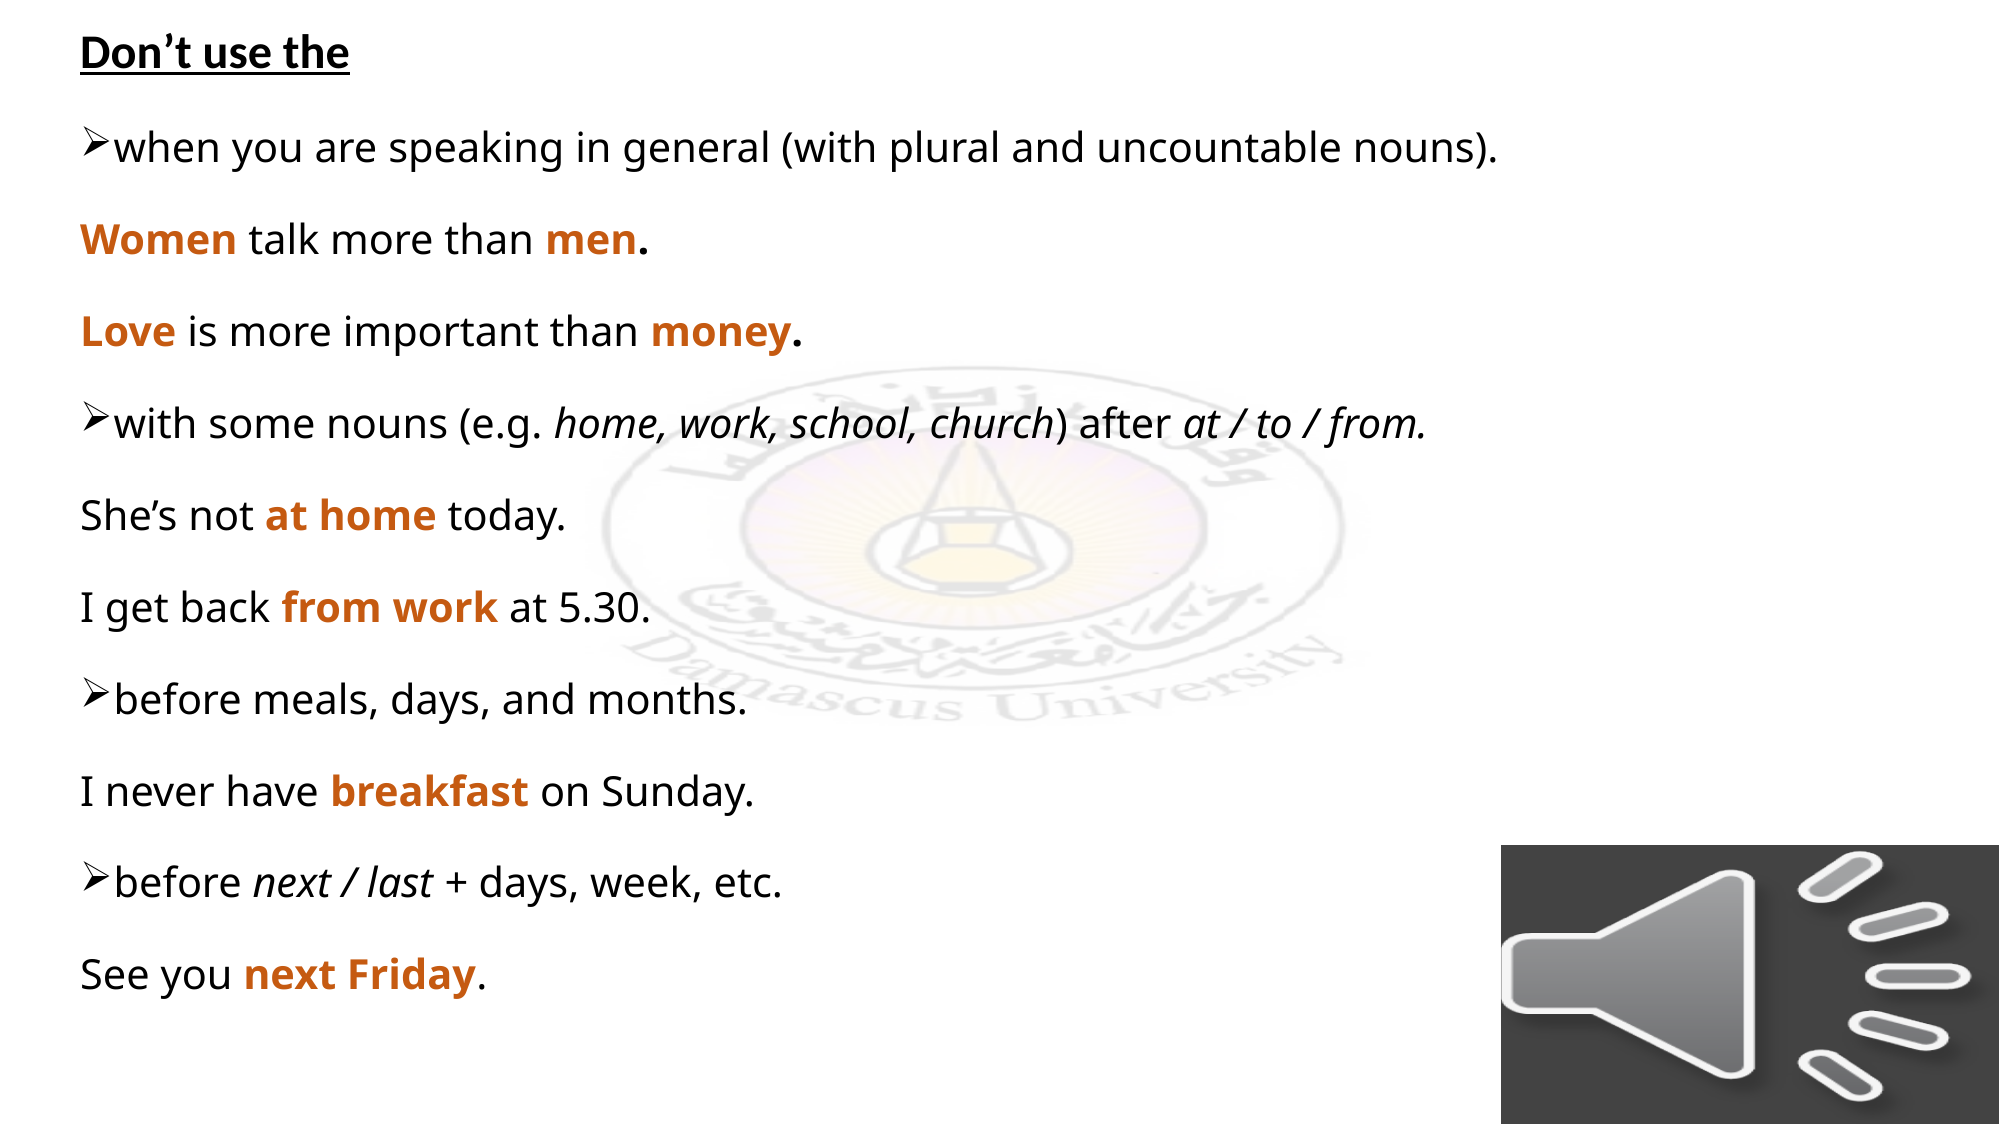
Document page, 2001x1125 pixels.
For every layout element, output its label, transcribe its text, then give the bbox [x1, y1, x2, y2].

picture [1499, 843, 2000, 1125]
list Don’t use the when you are speaking in general (with plural and uncountable nouns). Women talk more than men. Love is more important than money. with some nouns (e.g. home, work, school, church) after at / to / from. She’s not at home today. I get back from work at 5.30. before meals, days, and months. I never have breakfast on Sunday. before next / last + days, week, etc. See you next Friday. [65, 19, 1863, 1014]
